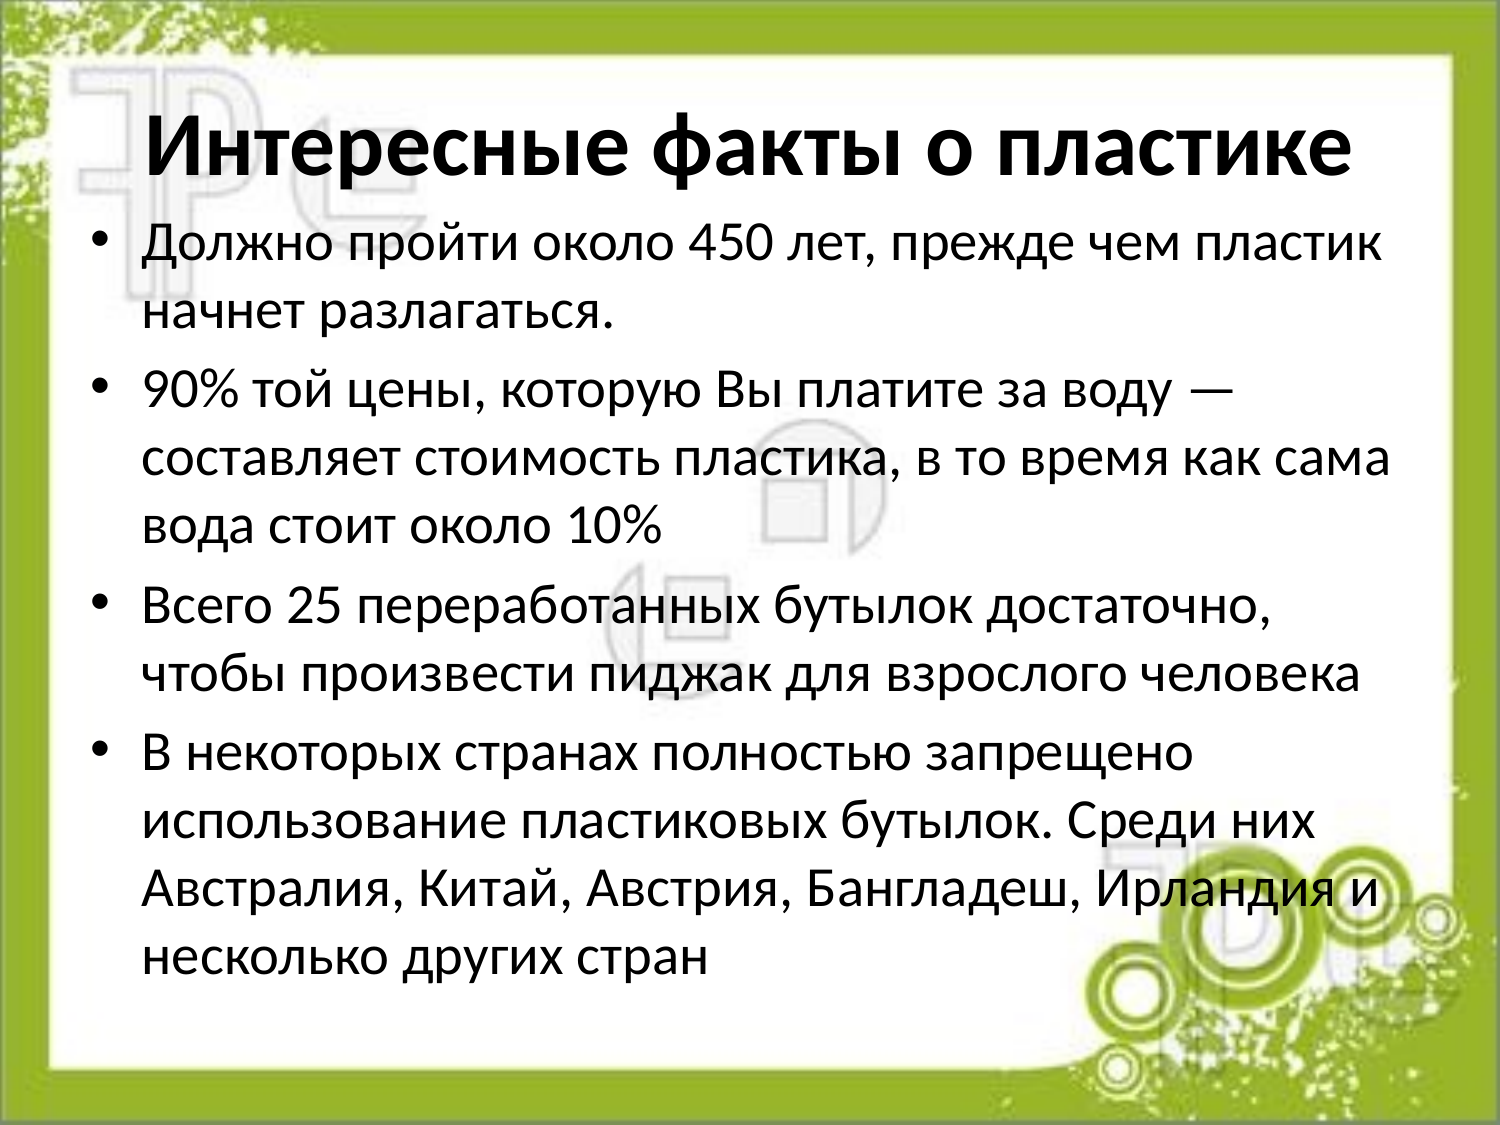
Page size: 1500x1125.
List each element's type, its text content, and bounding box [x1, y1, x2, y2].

list Должно пройти около 450 лет, прежде чем пластик начнет разлагаться. 90% той цены, которую Вы платите за воду — составляет стоимость пластика, в то время как сама вода стоит около 10% Всего 25 переработанных бутылок достаточно, чтобы произвести пиджак для взрослого человека В некоторых странах полностью запрещено использование пластиковых бутылок. Среди них Австралия, Китай, Австрия, Бангладеш, Ирландия и несколько других стран [75, 196, 1425, 1005]
picture [0, 0, 1500, 1125]
title Интересные факты о пластике [75, 45, 1425, 196]
